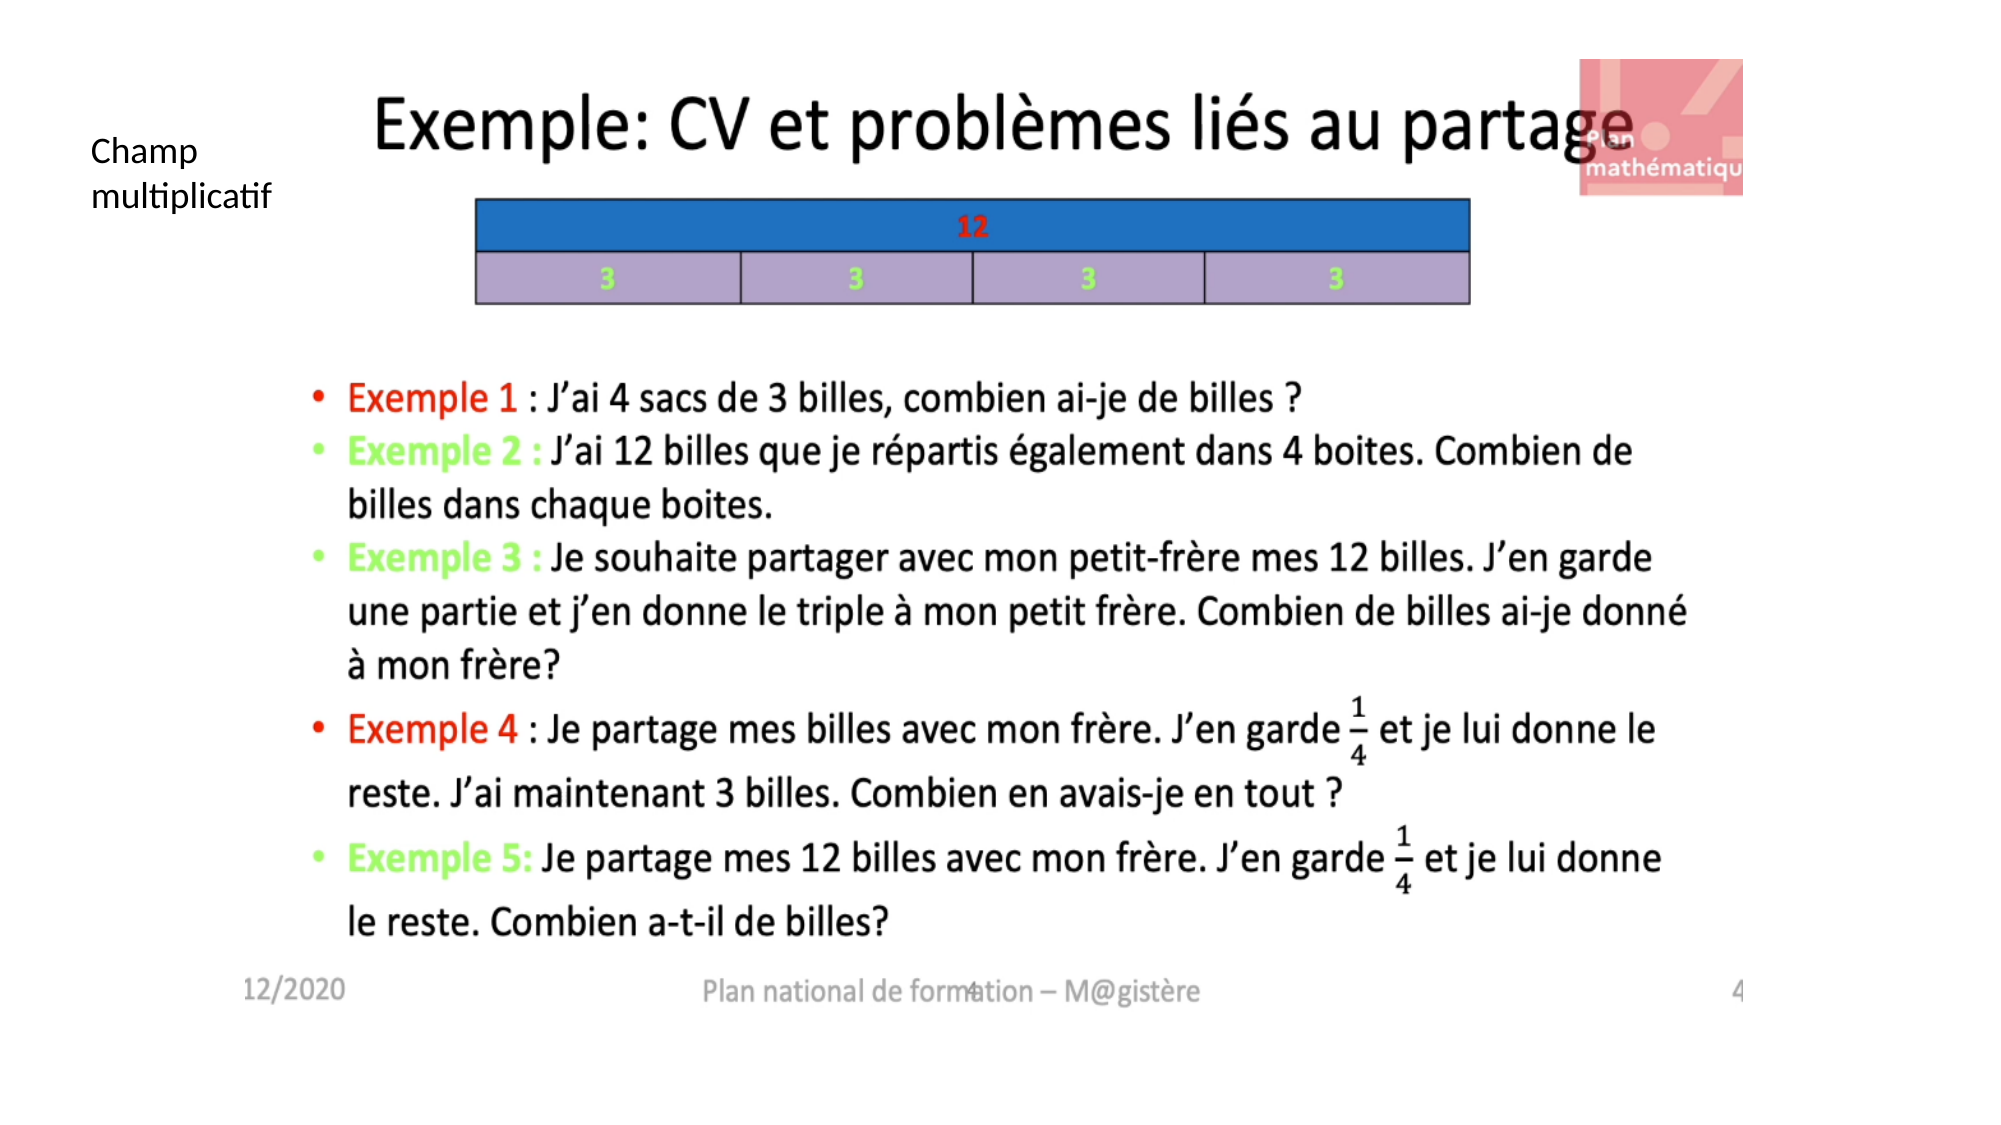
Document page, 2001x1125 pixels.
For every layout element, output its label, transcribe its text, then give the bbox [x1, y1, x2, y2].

picture [244, 59, 1743, 1023]
text_box Champ multiplicatif [76, 118, 244, 223]
